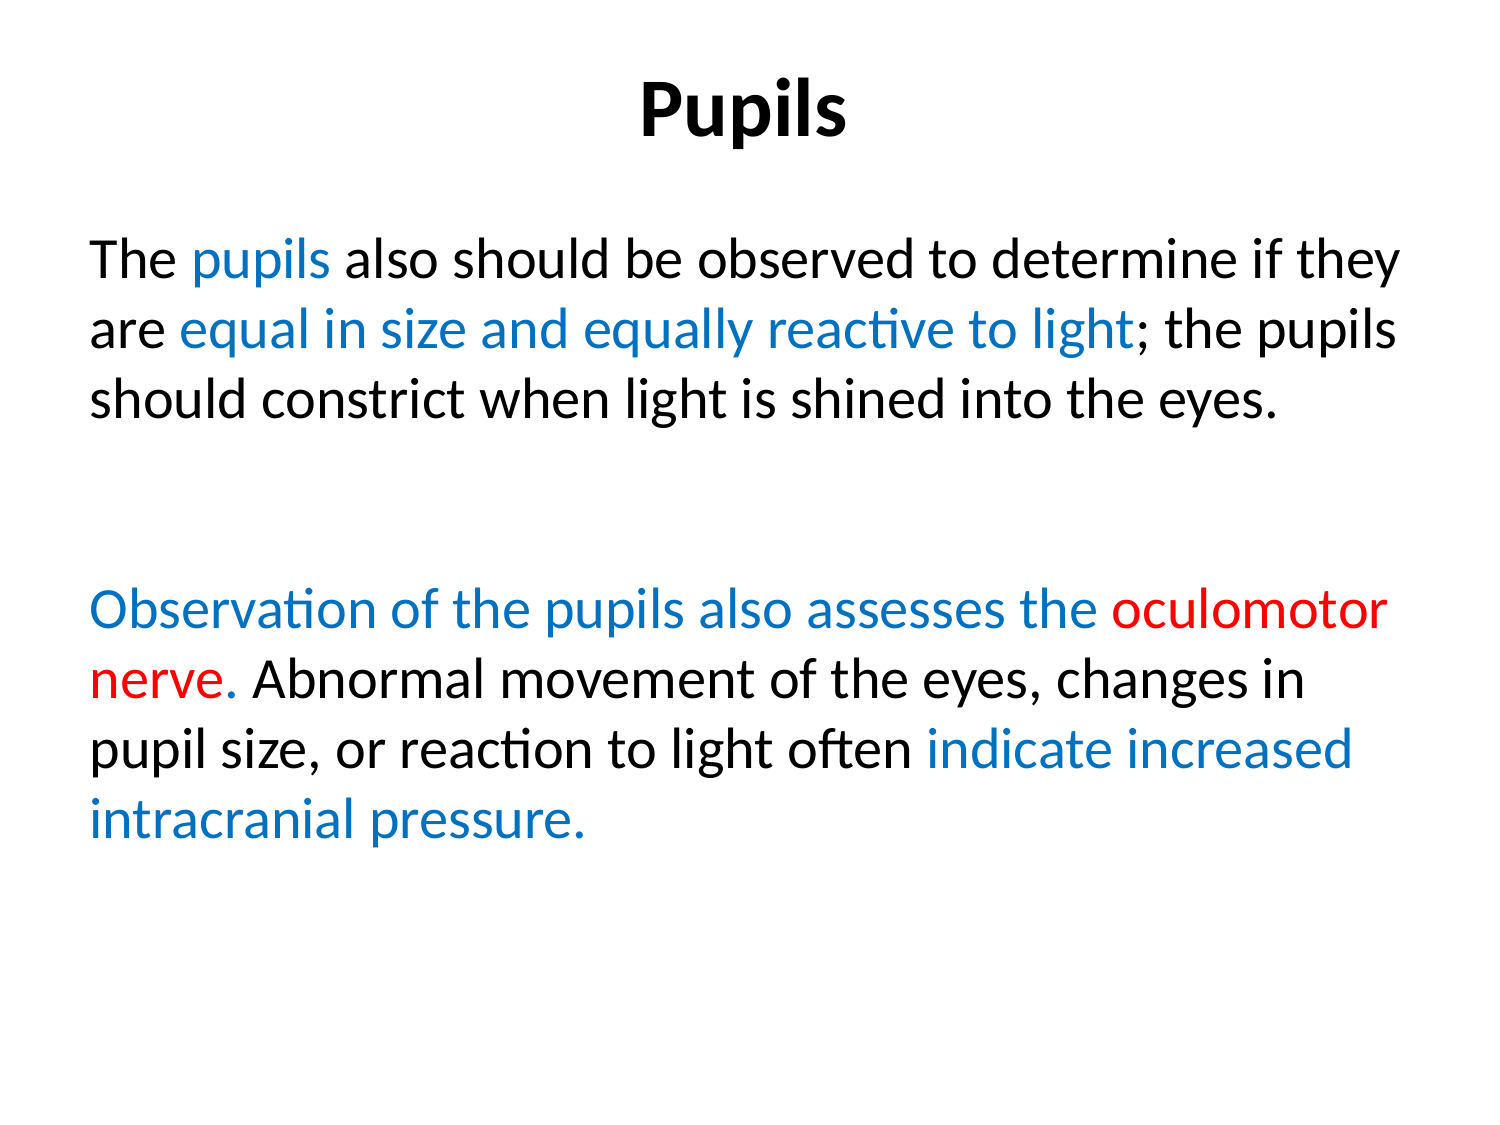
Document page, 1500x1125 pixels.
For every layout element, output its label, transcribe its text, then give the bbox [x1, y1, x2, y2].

title Pupils [62, 42, 1425, 163]
text_box The pupils also should be observed to determine if they are equal in size and equally reactive to light; the pupils should constrict when light is shined into the eyes. Observation of the pupils also assesses the oculomotor nerve. Abnormal movement of the eyes, changes in pupil size, or reaction to light often indicate increased intracranial pressure. [74, 212, 1425, 858]
